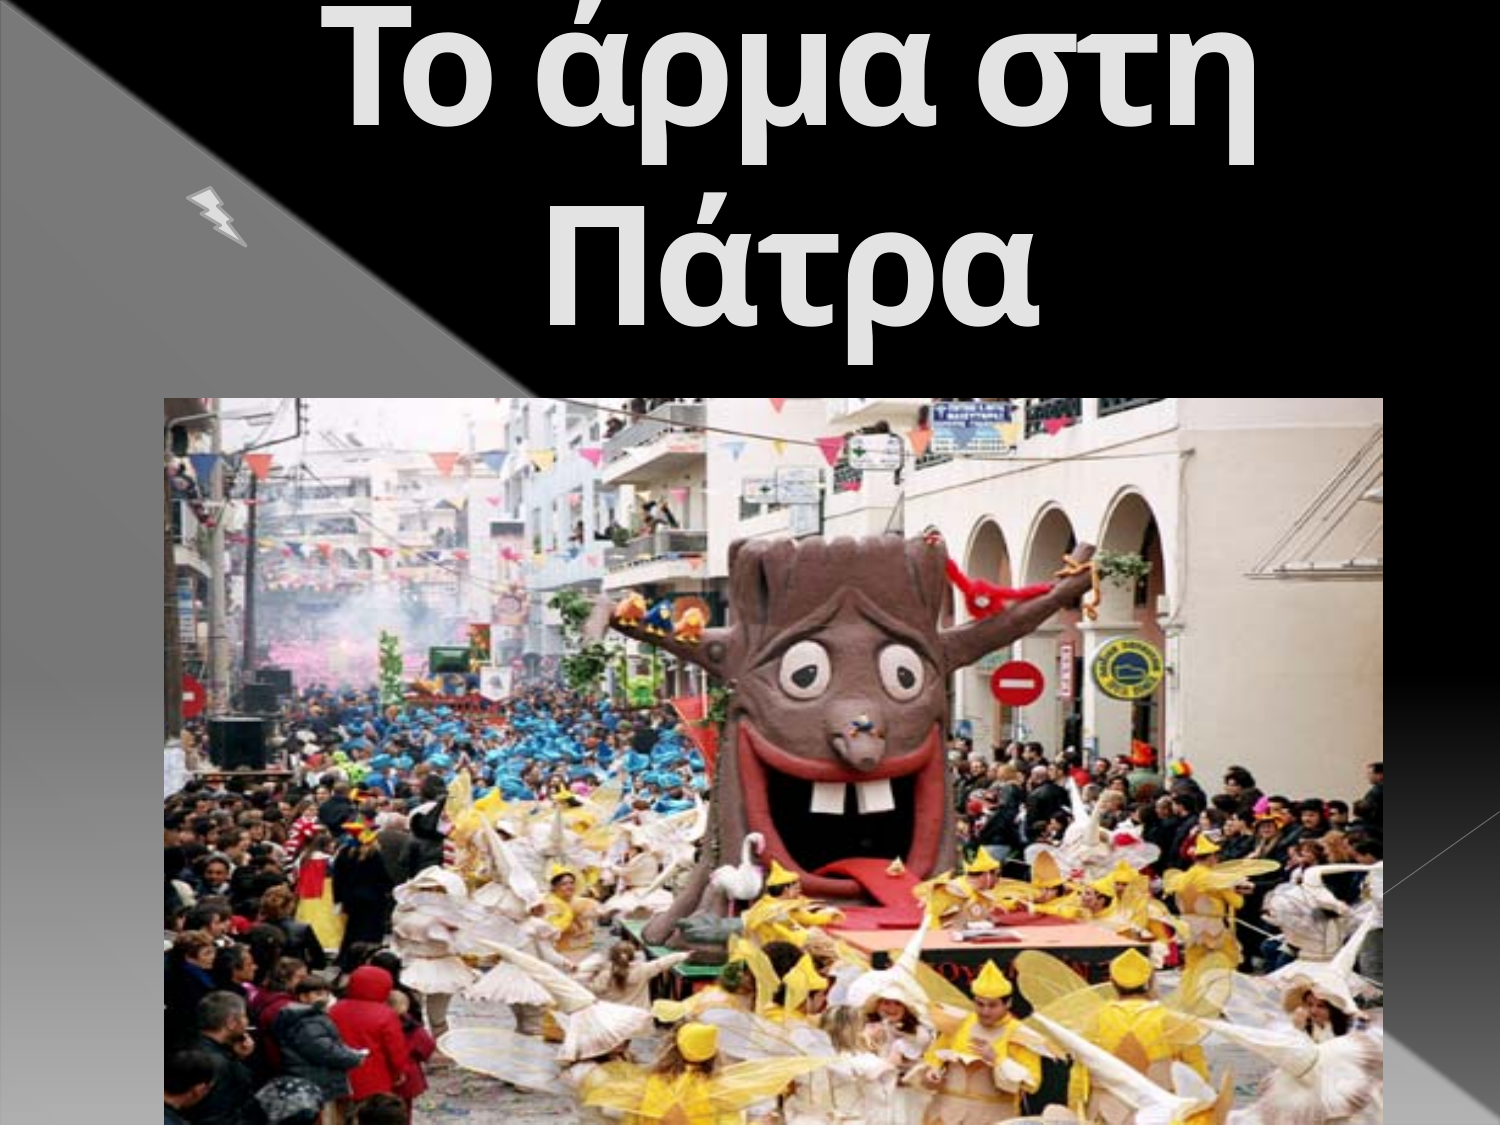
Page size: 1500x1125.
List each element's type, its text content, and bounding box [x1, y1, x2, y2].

text_box [185, 186, 248, 248]
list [163, 397, 1384, 1125]
title Το άρμα στη Πάτρα [75, 43, 1425, 274]
